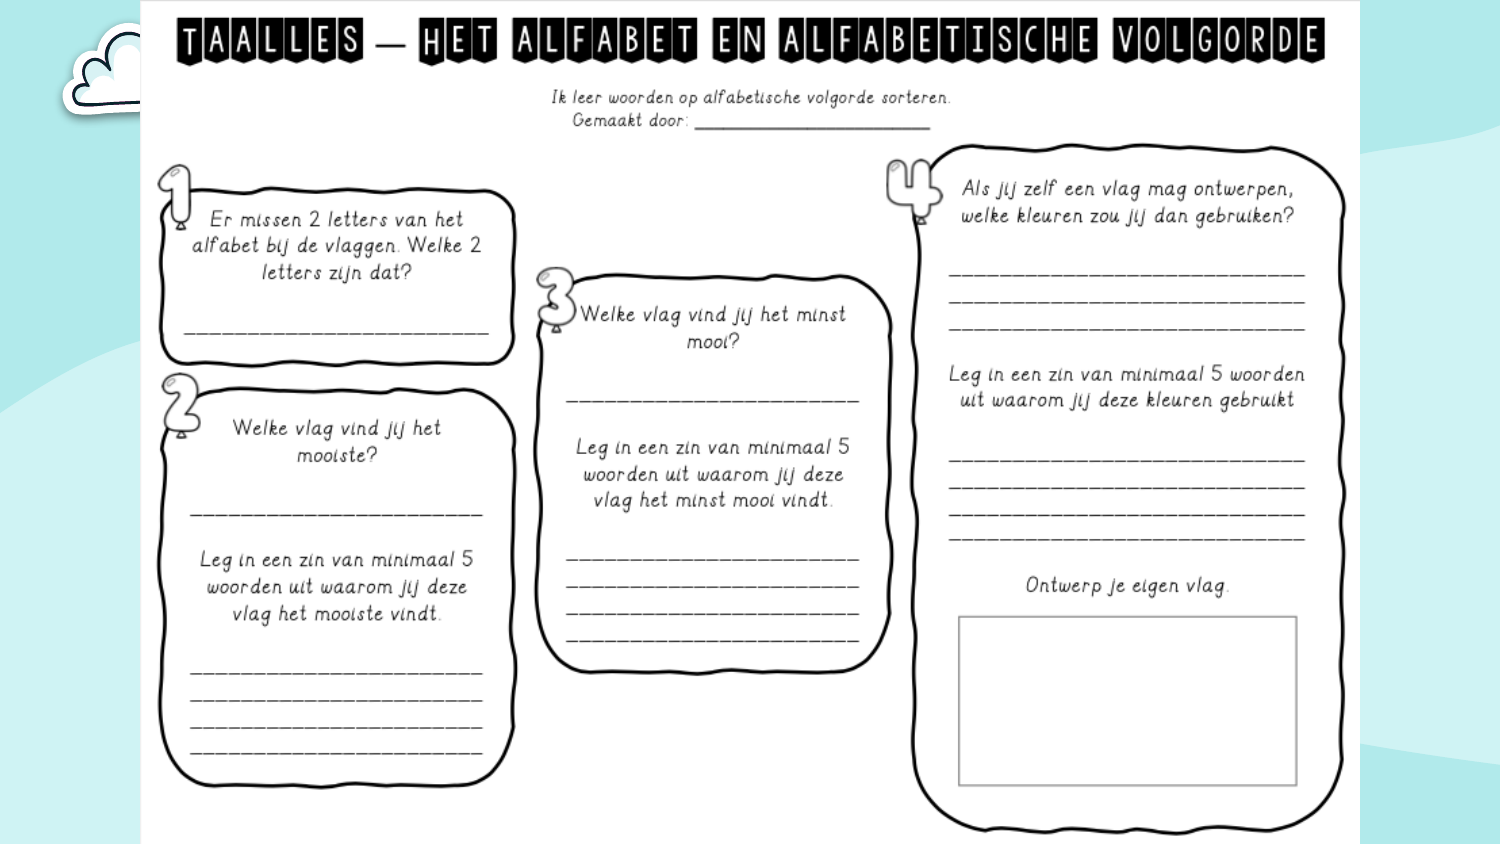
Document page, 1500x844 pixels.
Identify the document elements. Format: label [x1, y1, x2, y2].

picture [139, 0, 1361, 844]
